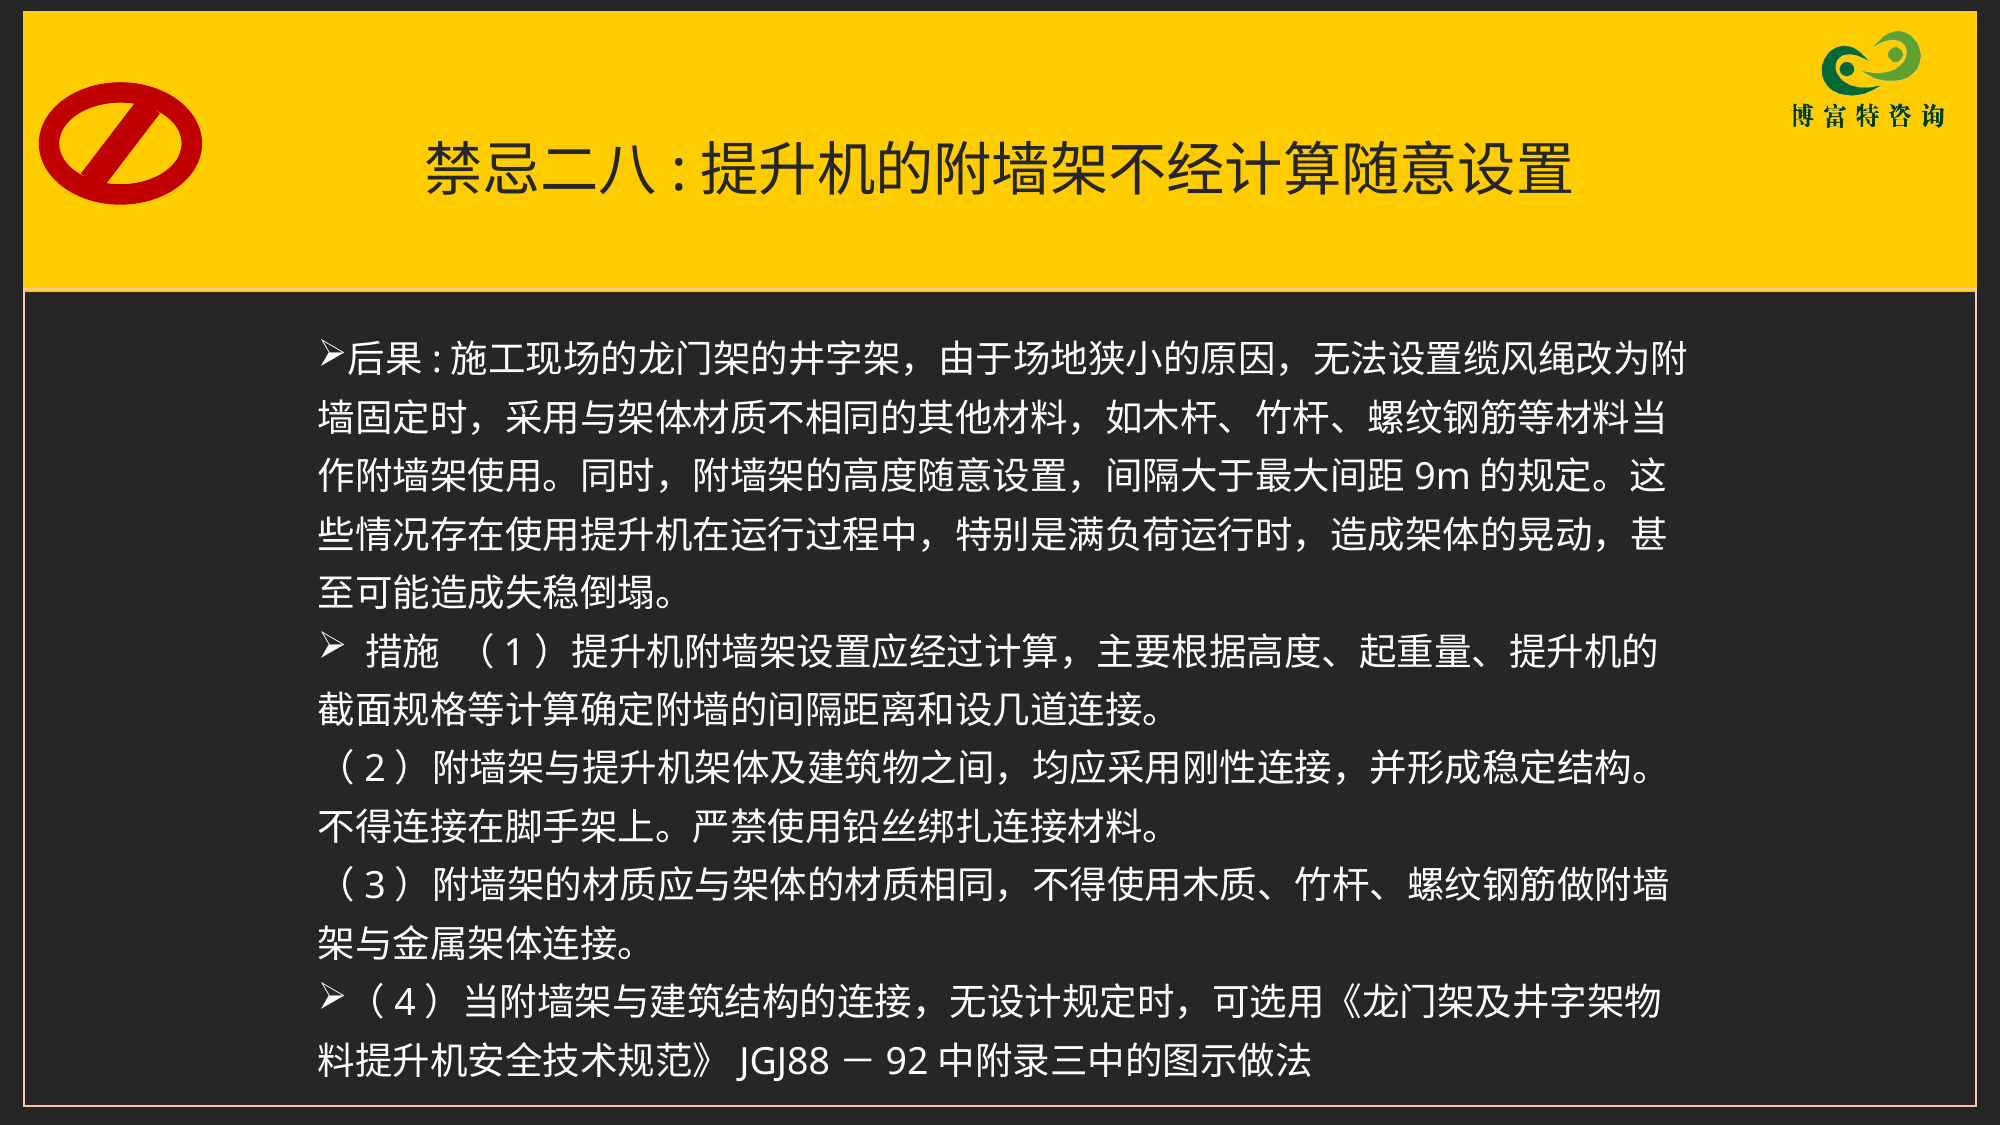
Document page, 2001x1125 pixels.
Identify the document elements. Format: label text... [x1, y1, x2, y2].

picture [1772, 30, 1969, 131]
title 禁忌二八:提升机的附墙架不经计算随意设置 [409, 90, 1732, 293]
list 后果:施工现场的龙门架的井字架，由于场地狭小的原因，无法设置缆风绳改为附墙固定时，采用与架体材质不相同的其他材料，如木杆、竹杆、螺纹钢筋等材料当作附墙架使用。同时，附墙架的高度随意设置，间隔大于最大间距9m的规定。这些情况存在使用提升机在运行过程中，特别是满负荷运行时，造成架体的晃动，甚至可能造成失稳倒塌。 措施 （1）提升机附墙架设置应经过计算，主要根据高度、起重量、提升机的截面规格等计算确定附墙的间隔距离和设几道连接。 （2）附墙架与提升机架体及建筑物之间，均应采用刚性连接，并形成稳定结构。不得连接在脚手架上。严禁使用铅丝绑扎连接材料。 （3）附墙架的材质应与架体的材质相同，不得使用木质、竹杆、螺纹钢筋做附墙架与金属架体连接。 （4）当附墙架与建筑结构的连接，无设计规定时，可选用《龙门架及井字架物料提升机安全技术规范》JGJ88－92中附录三中的图示做法 [303, 314, 1709, 1094]
